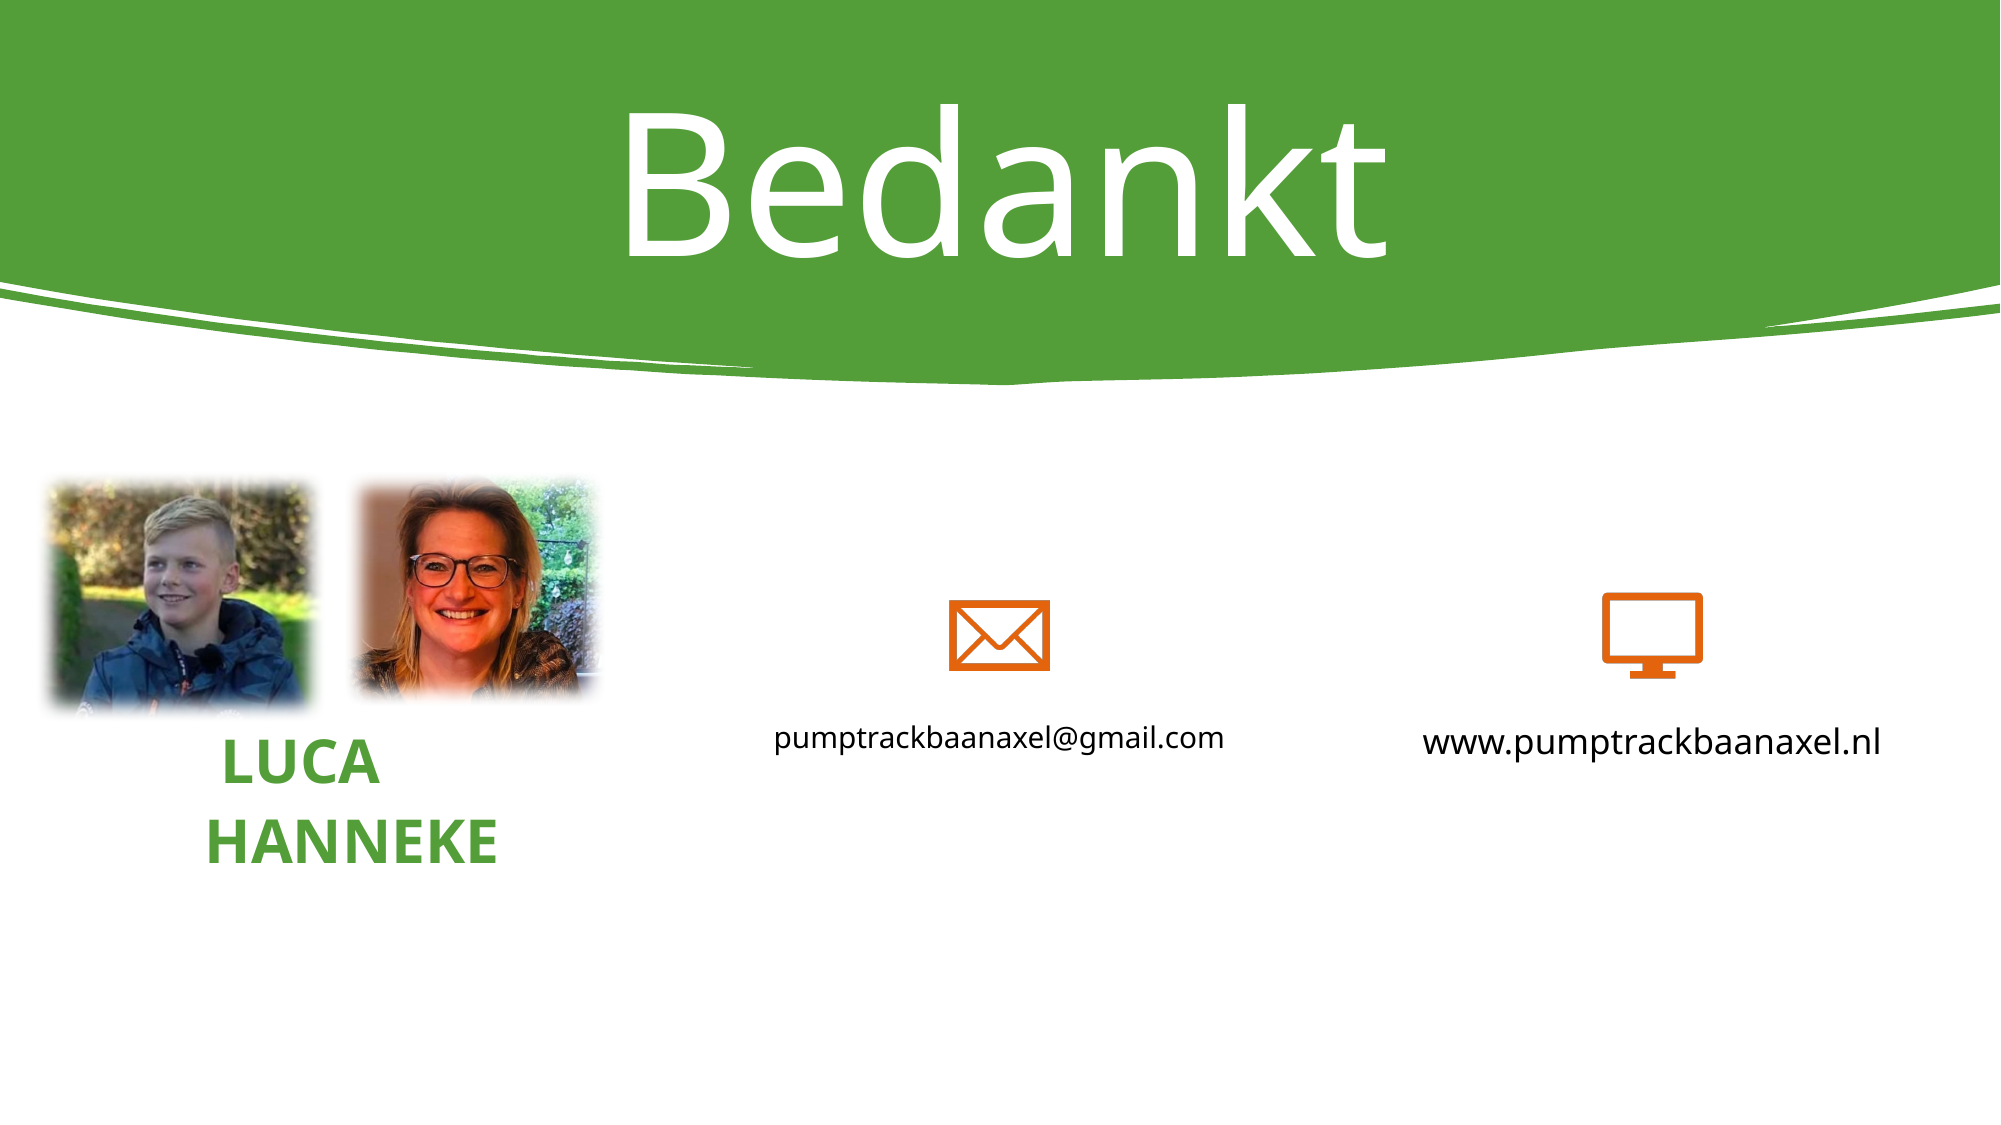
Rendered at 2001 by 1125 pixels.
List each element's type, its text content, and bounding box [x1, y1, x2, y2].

list LUCA HANNEKE [96, 708, 609, 889]
picture [343, 469, 607, 709]
picture [939, 575, 1060, 697]
picture [1591, 575, 1713, 697]
title Bedankt [138, 66, 1863, 287]
list www.pumptrackbaanaxel.nl [1401, 708, 1904, 798]
picture [34, 470, 326, 723]
list pumptrackbaanaxel@gmail.com [748, 708, 1251, 798]
